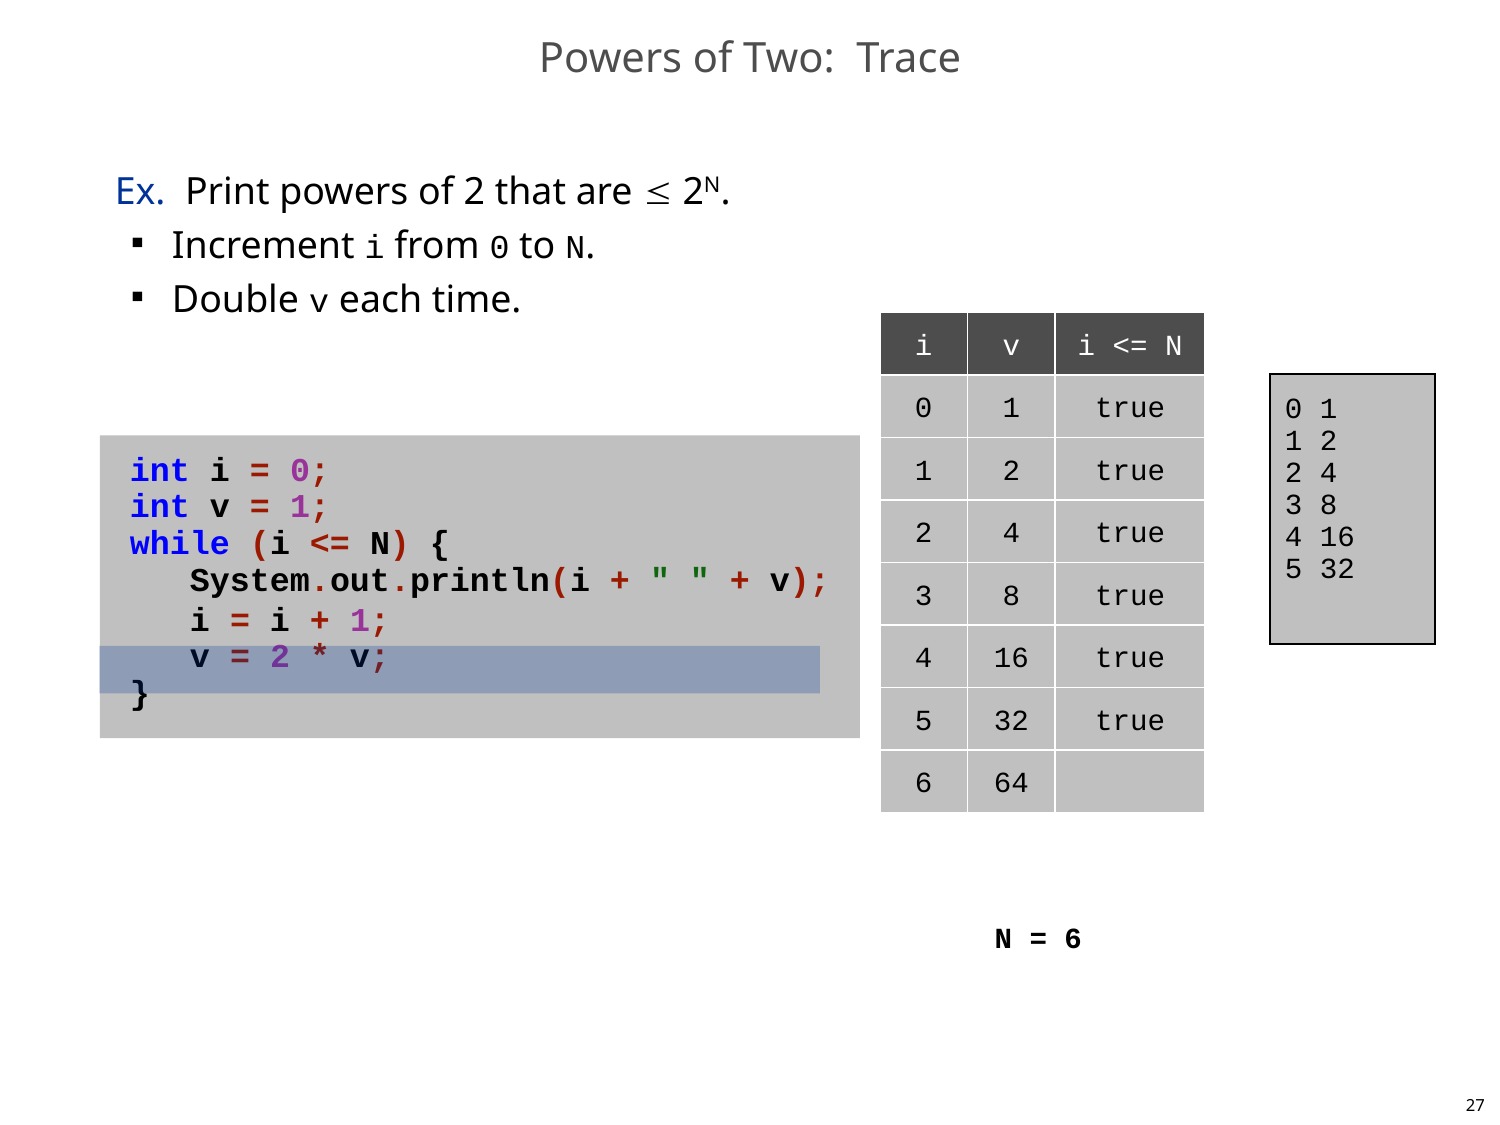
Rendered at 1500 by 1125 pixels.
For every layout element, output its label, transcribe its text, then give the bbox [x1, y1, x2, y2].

text_box true [1054, 375, 1205, 437]
text_box i <= N [1054, 312, 1205, 375]
text_box N = 6 [979, 912, 1098, 963]
text_box 4 [879, 624, 967, 687]
text_box 0 1 1 2 2 4 3 8 4 16 5 32 [1269, 374, 1436, 644]
text_box 3 [879, 562, 967, 624]
text_box 1 [967, 375, 1054, 437]
text_box 32 [967, 687, 1054, 749]
text_box 0 [879, 375, 967, 437]
text_box 64 [967, 749, 1054, 813]
text_box int i = 0; int v = 1; while (i <= N) { System.out.println(i + " " + v); i = i + 1; v = 2 * v; } [99, 435, 860, 739]
text_box true [1054, 624, 1205, 687]
text_box 4 [967, 499, 1054, 562]
text_box 2 [967, 437, 1054, 499]
title Powers of Two: Trace [0, 24, 1500, 101]
text_box 1 [879, 437, 967, 499]
text_box true [1054, 562, 1205, 624]
text_box 6 [879, 749, 967, 813]
text_box true [1054, 437, 1205, 499]
text_box true [1054, 499, 1205, 562]
slide_number 27 [1187, 1087, 1500, 1125]
list Ex. Print powers of 2 that are  2N. Increment i from 0 to N. Double v each time. [99, 149, 1388, 1038]
text_box [99, 645, 820, 694]
text_box v [967, 312, 1054, 375]
text_box [1054, 749, 1205, 813]
text_box 2 [879, 499, 967, 562]
text_box i [879, 312, 967, 375]
text_box 5 [879, 687, 967, 749]
text_box true [1054, 687, 1205, 749]
text_box 8 [967, 562, 1054, 624]
text_box 16 [967, 624, 1054, 687]
